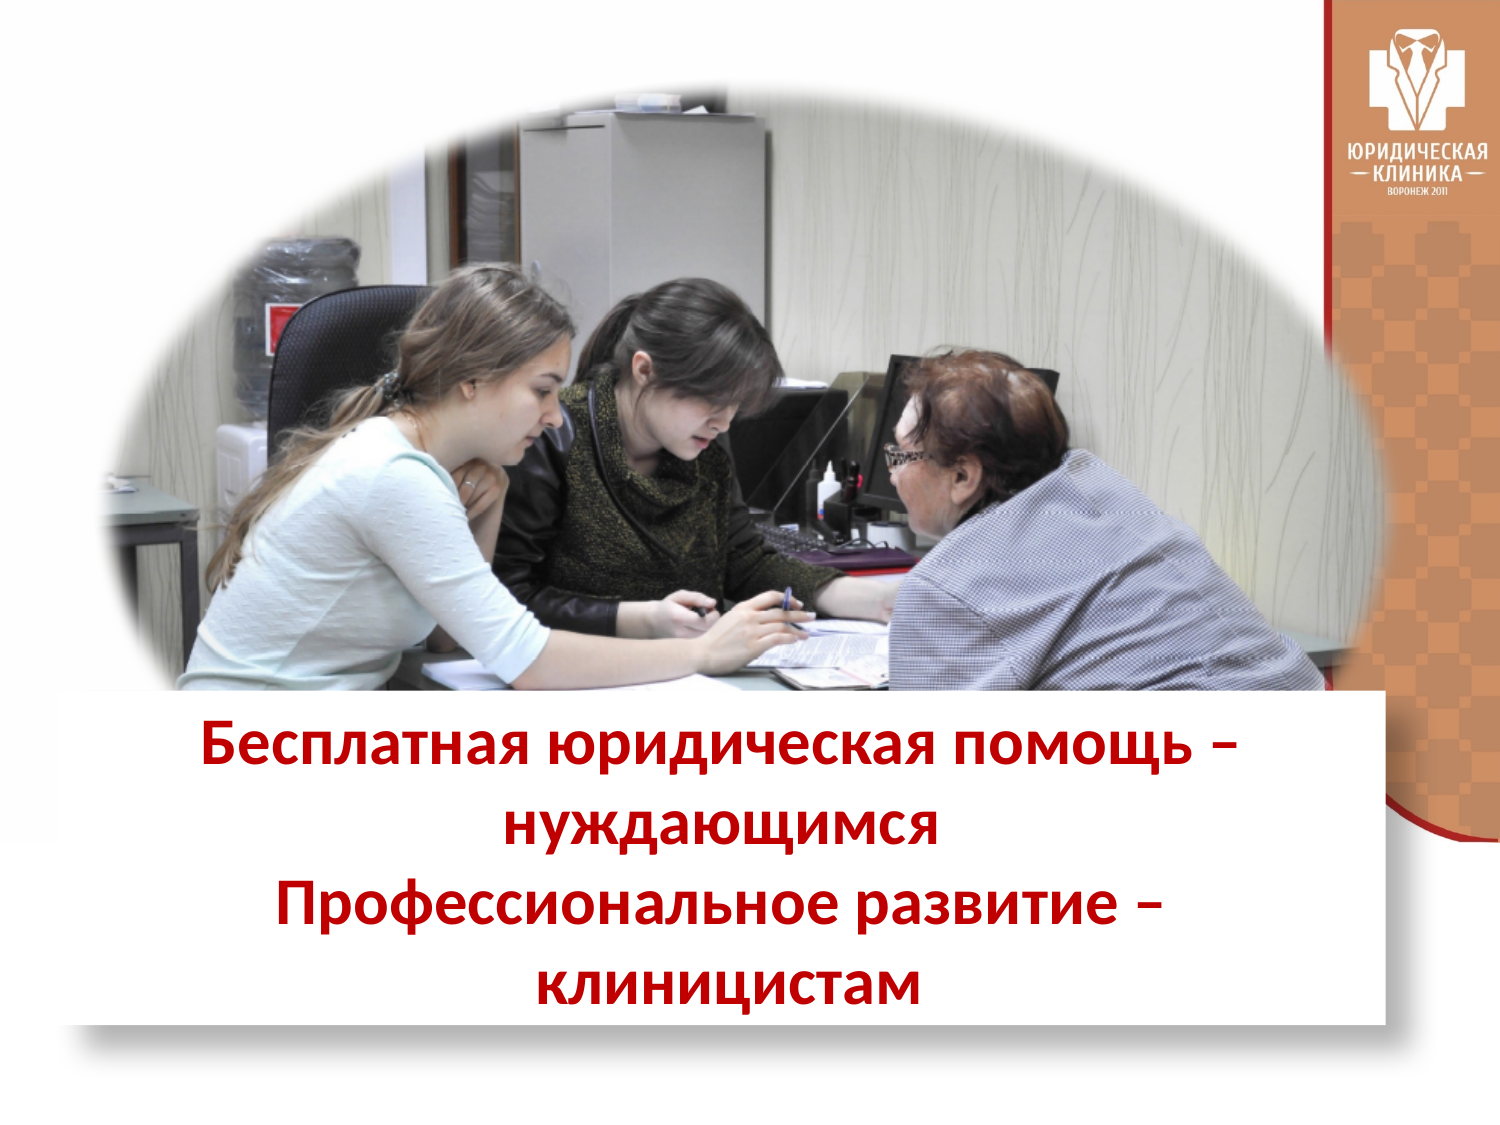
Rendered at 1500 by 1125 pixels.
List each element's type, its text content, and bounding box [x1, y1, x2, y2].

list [93, 77, 1409, 951]
picture [0, 0, 1500, 843]
text_box Бесплатная юридическая помощь – нуждающимся Профессиональное развитие – клиницистам [57, 843, 1386, 1026]
